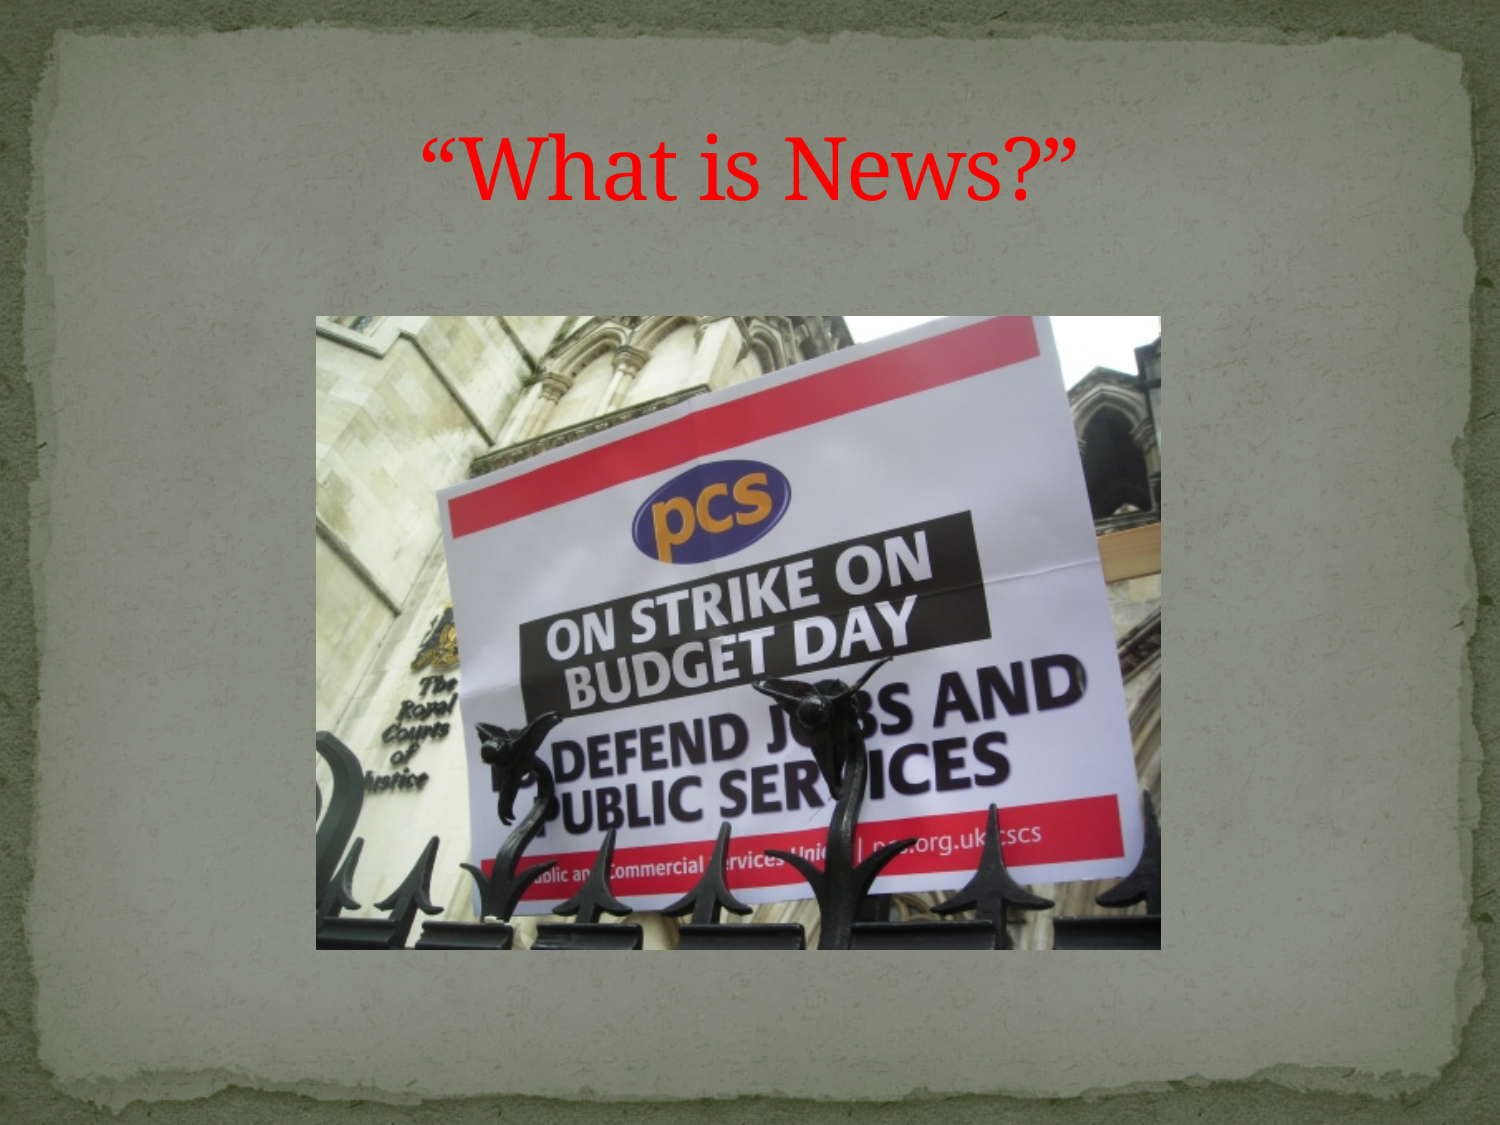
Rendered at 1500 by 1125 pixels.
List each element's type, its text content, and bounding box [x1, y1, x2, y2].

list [318, 318, 1160, 948]
title “What is News?” [74, 24, 1425, 225]
